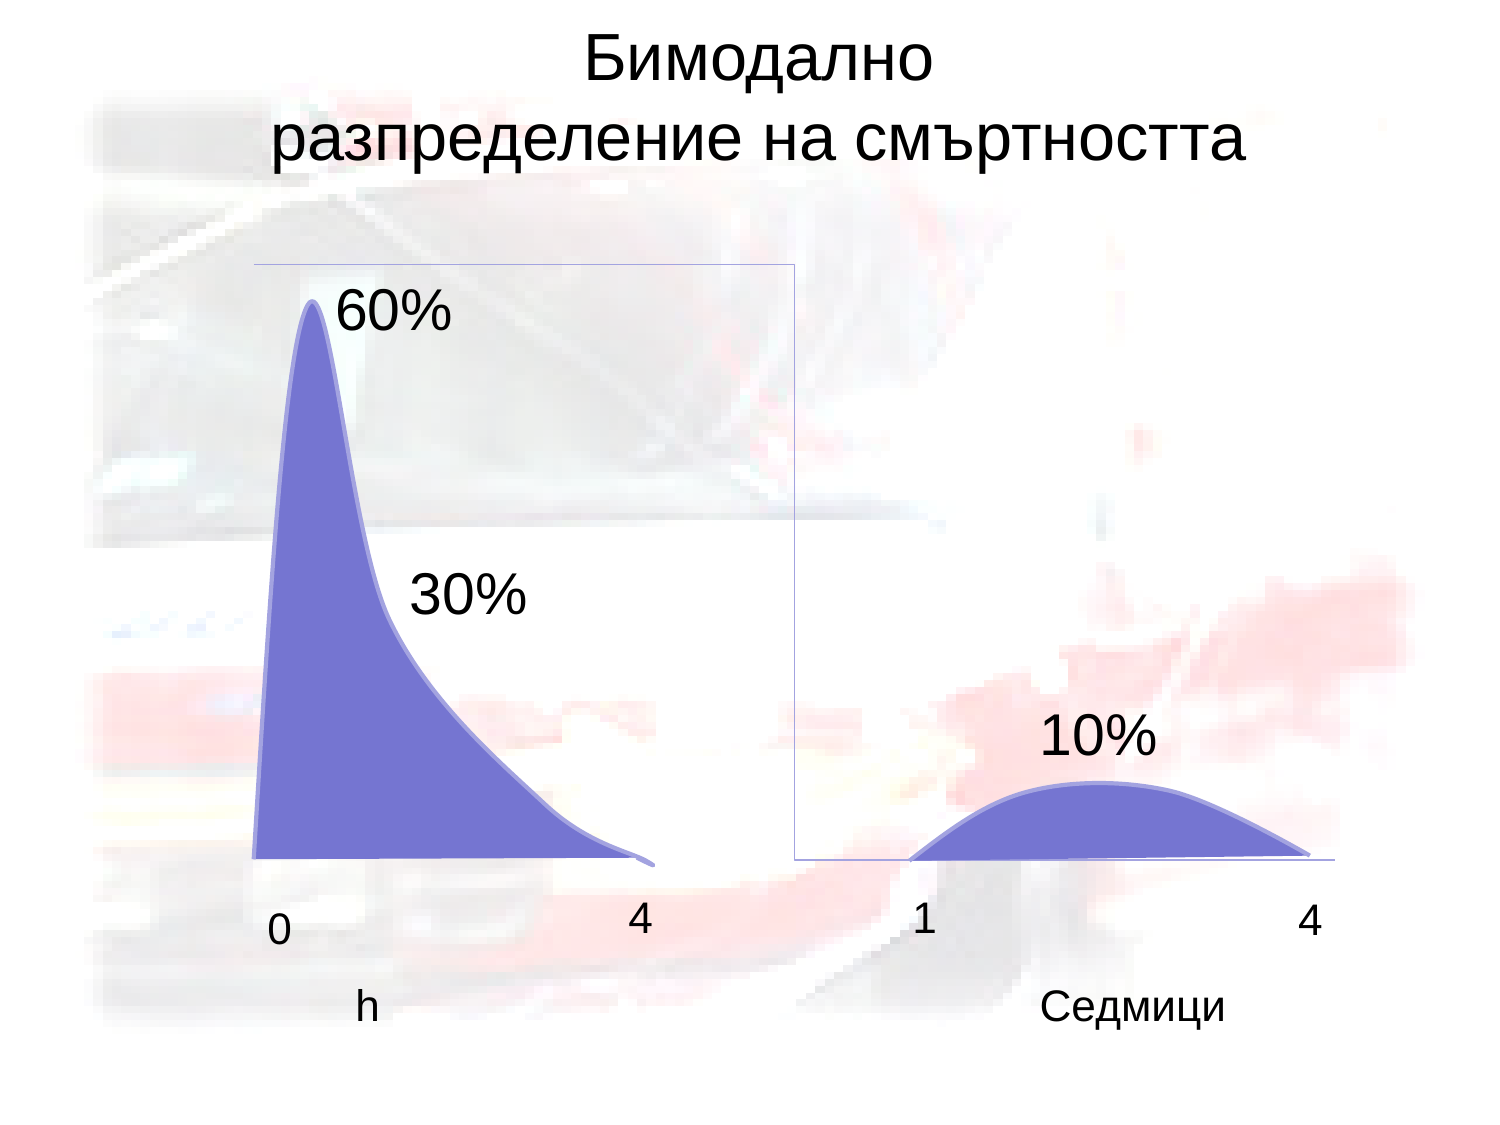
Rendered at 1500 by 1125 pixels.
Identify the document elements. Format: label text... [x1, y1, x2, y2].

title Бимодално разпределение на смъртността [94, 0, 1423, 188]
text_box h [342, 970, 394, 1037]
text_box 1 [898, 882, 951, 949]
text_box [253, 264, 1336, 861]
text_box 4 [615, 882, 667, 949]
text_box Седмици [1026, 970, 1240, 1037]
text_box 4 [1284, 884, 1337, 951]
text_box 0 [254, 893, 306, 960]
